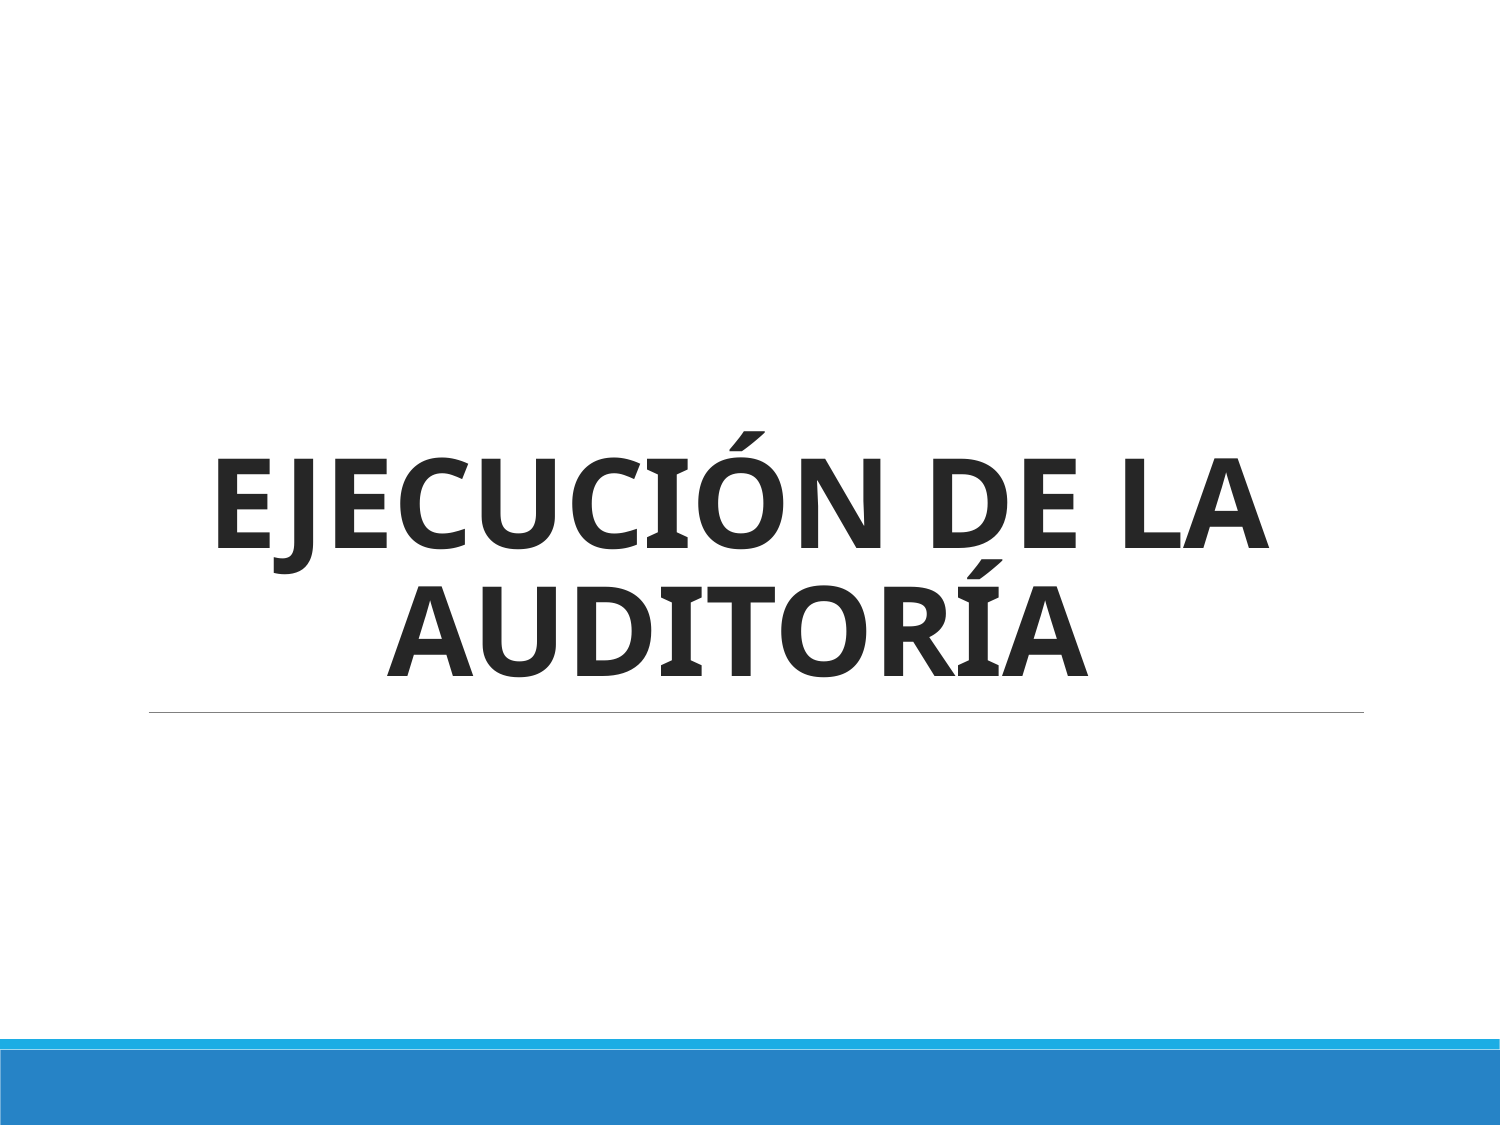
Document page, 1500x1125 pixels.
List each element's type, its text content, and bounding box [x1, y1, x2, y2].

title EJECUCIÓN DE LA AUDITORÍA [135, 124, 1373, 710]
